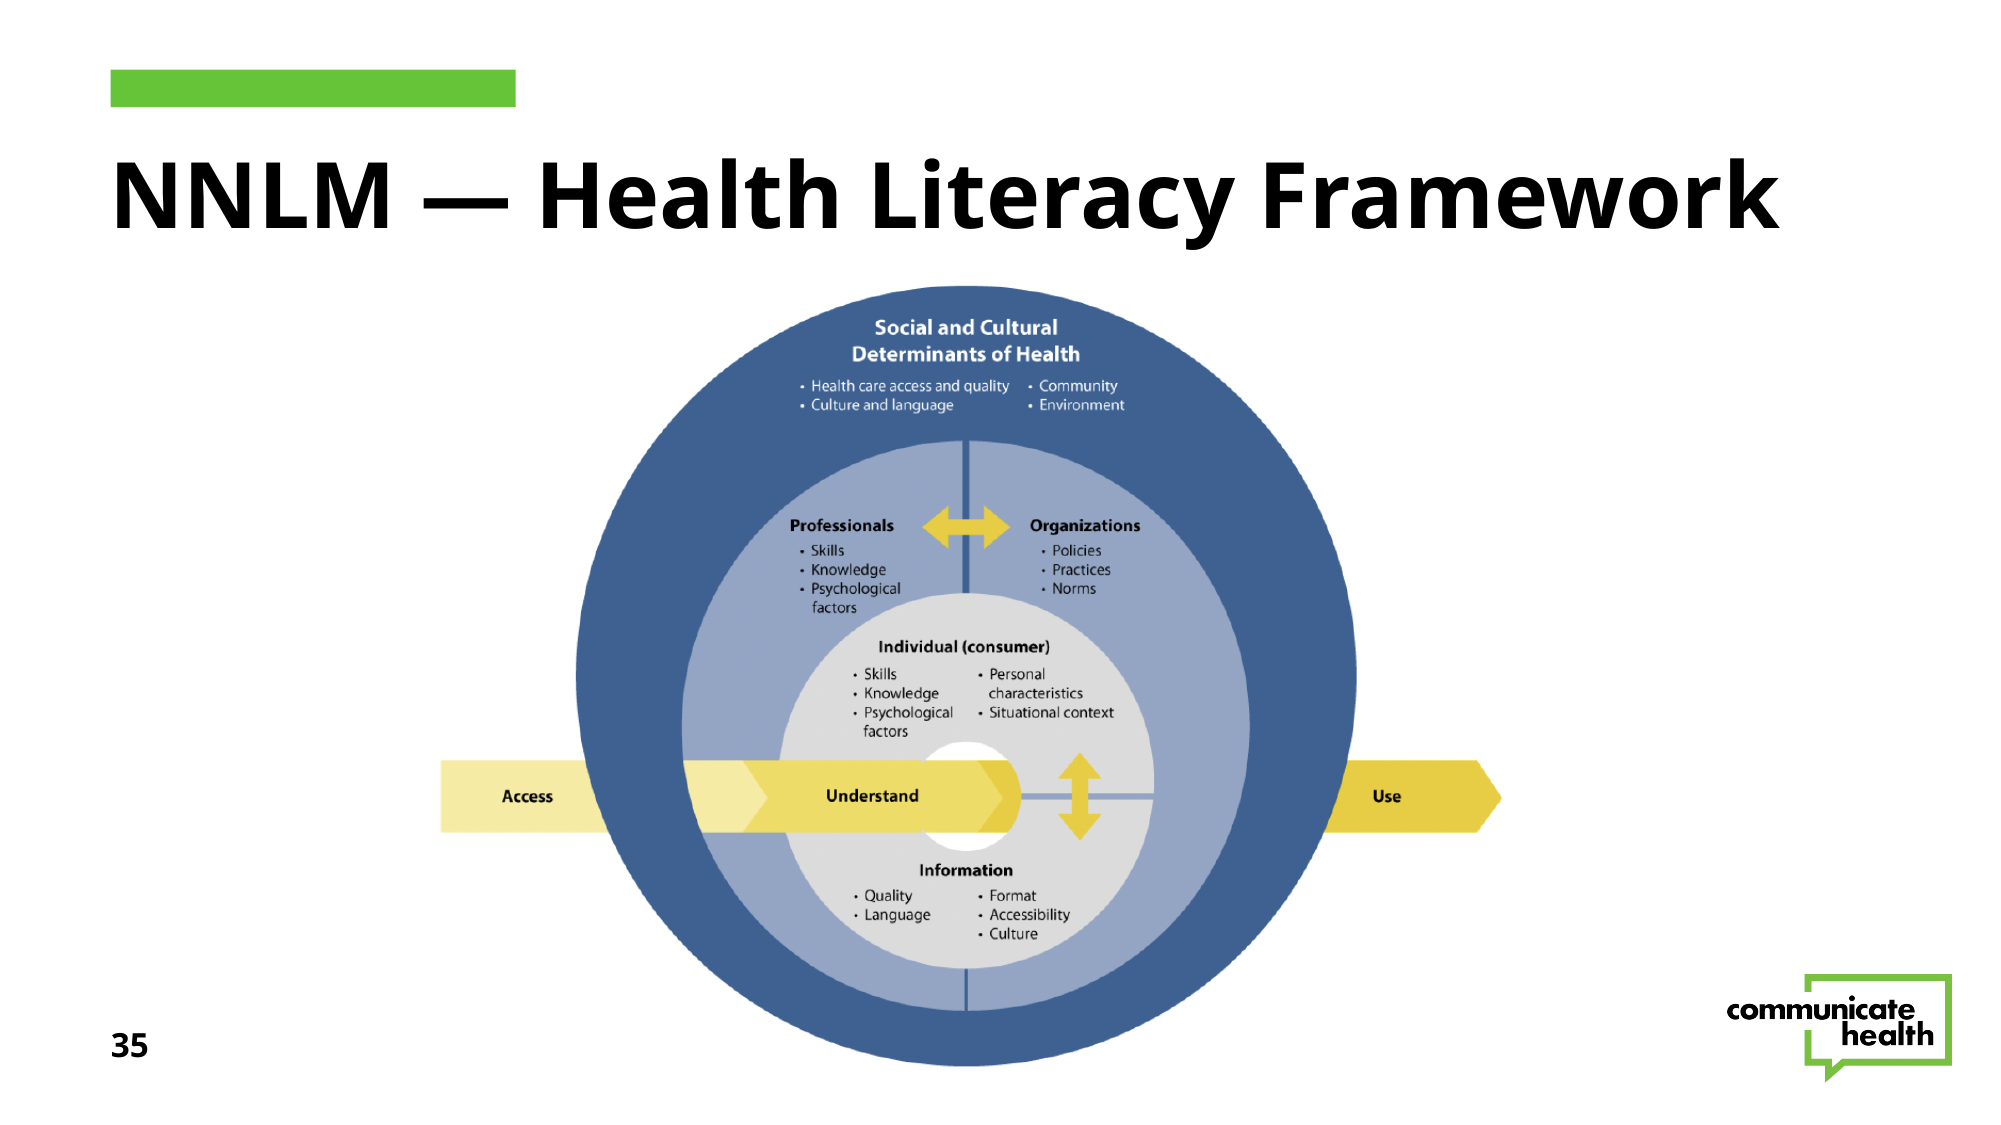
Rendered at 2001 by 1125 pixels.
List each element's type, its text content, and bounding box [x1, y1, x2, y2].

title NNLM — Health Literacy Framework [109, 79, 1861, 257]
picture [1727, 974, 1952, 1083]
picture [429, 275, 1506, 1067]
